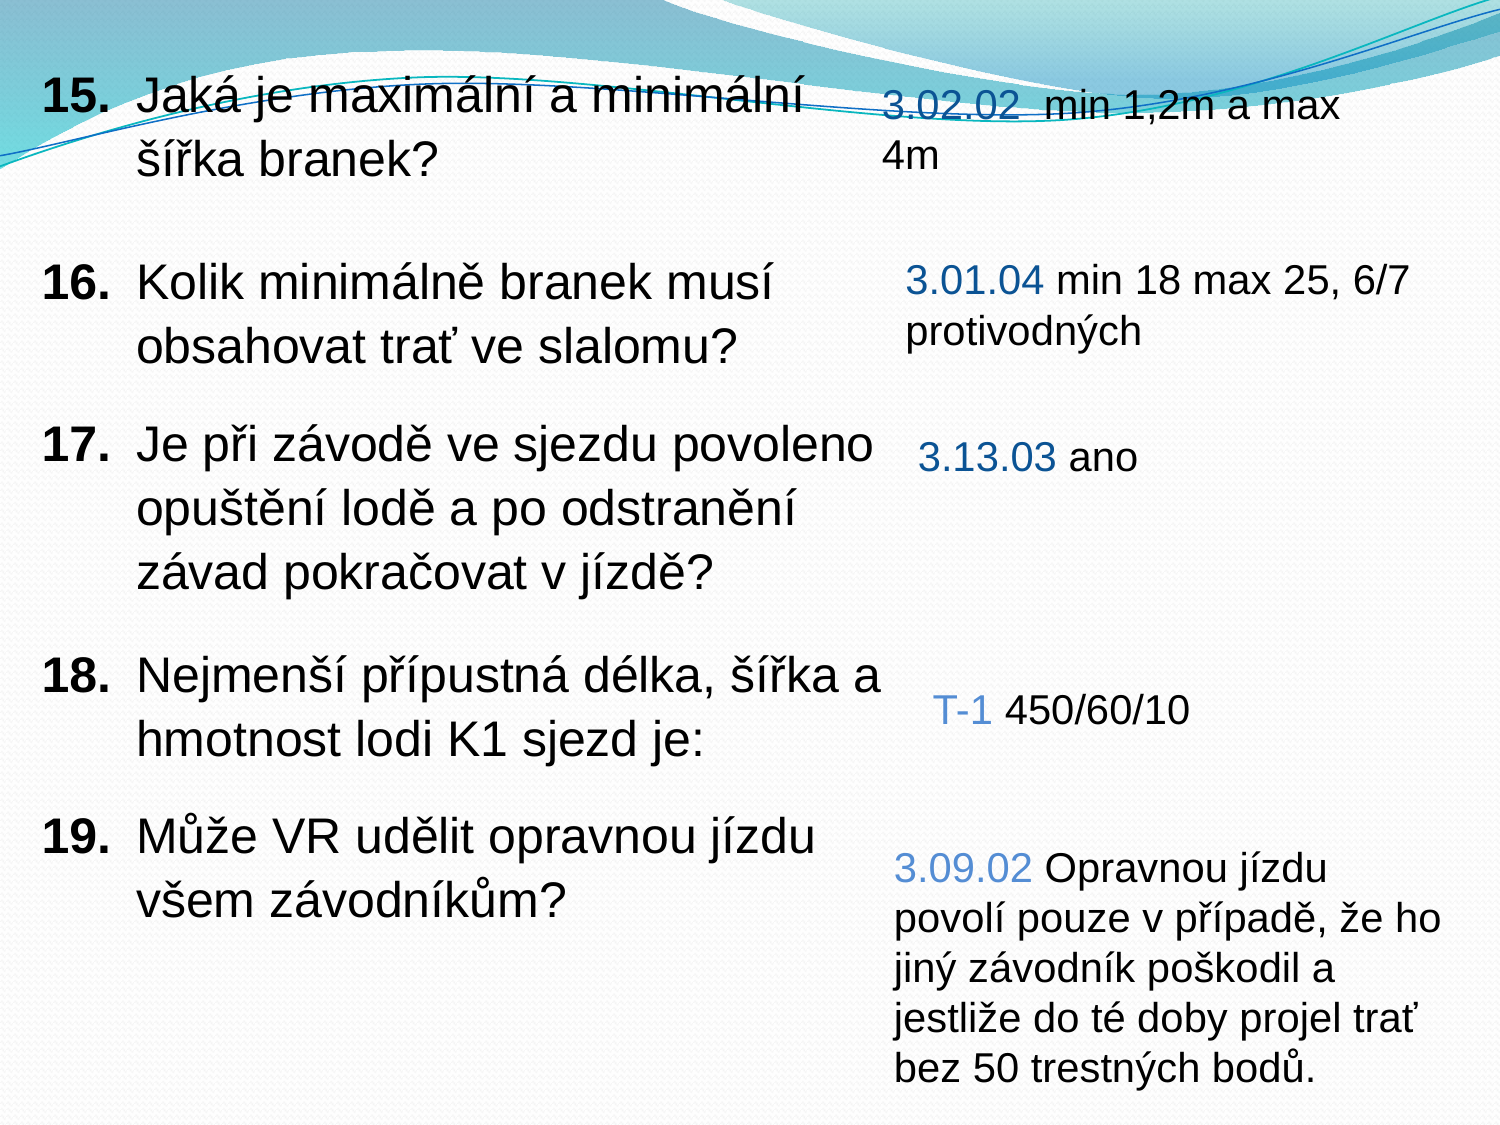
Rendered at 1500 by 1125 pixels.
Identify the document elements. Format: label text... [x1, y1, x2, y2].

table_cell Může VR udělit opravnou jízdu všem závodníkům? [118, 800, 914, 929]
table_header T-1 450/60/10 [926, 680, 1230, 737]
table_header Jaká je maximální a minimální šířka branek? [118, 59, 914, 246]
table_cell 17. [0, 408, 118, 638]
text_box 3.01.04 min 18 max 25, 6/7 protivodných [890, 246, 1500, 361]
table_cell Kolik minimálně branek musí obsahovat trať ve slalomu? [118, 246, 914, 408]
table_cell Nejmenší přípustná délka, šířka a hmotnost lodi K1 sjezd je: [118, 638, 914, 800]
table_cell 19. [0, 800, 118, 929]
text_box 3.09.02 Opravnou jízdu povolí pouze v případě, že ho jiný závodník poškodil a jestliže do té doby projel trať bez 50 trestných bodů. [878, 833, 1465, 1099]
table_cell Je při závodě ve sjezdu povoleno opuštění lodě a po odstranění závad pokračovat v jízdě? [118, 408, 914, 638]
table_cell 16. [0, 246, 118, 408]
table_header 15. [0, 59, 118, 246]
table_cell 18. [0, 638, 118, 800]
text_box 3.02.02 min 1,2m a max 4m [867, 70, 1395, 186]
text_box 3.13.03 ano [903, 421, 1154, 487]
